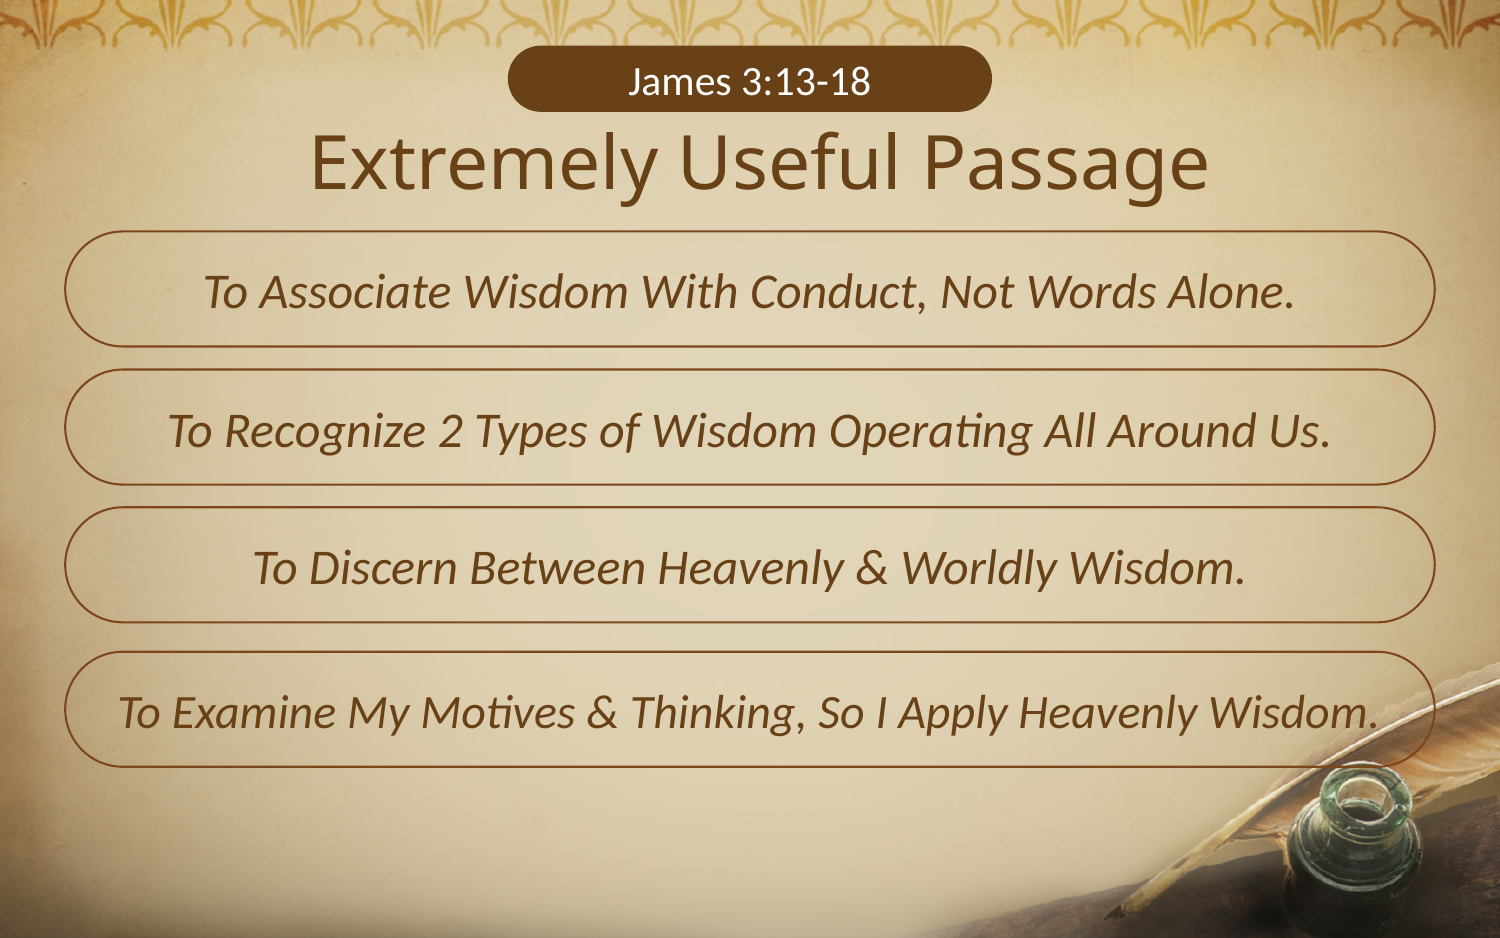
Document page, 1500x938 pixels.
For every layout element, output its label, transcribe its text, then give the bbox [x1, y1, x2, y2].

text_box To Discern Between Heavenly & Worldly Wisdom. [64, 506, 1436, 624]
text_box James 3:13-18 [506, 44, 994, 113]
text_box To Associate Wisdom With Conduct, Not Words Alone. [64, 230, 1436, 348]
text_box To Recognize 2 Types of Wisdom Operating All Around Us. [64, 368, 1436, 486]
picture [0, 0, 1500, 938]
title Extremely Useful Passage [75, 75, 1445, 257]
text_box To Examine My Motives & Thinking, So I Apply Heavenly Wisdom. [64, 650, 1436, 768]
